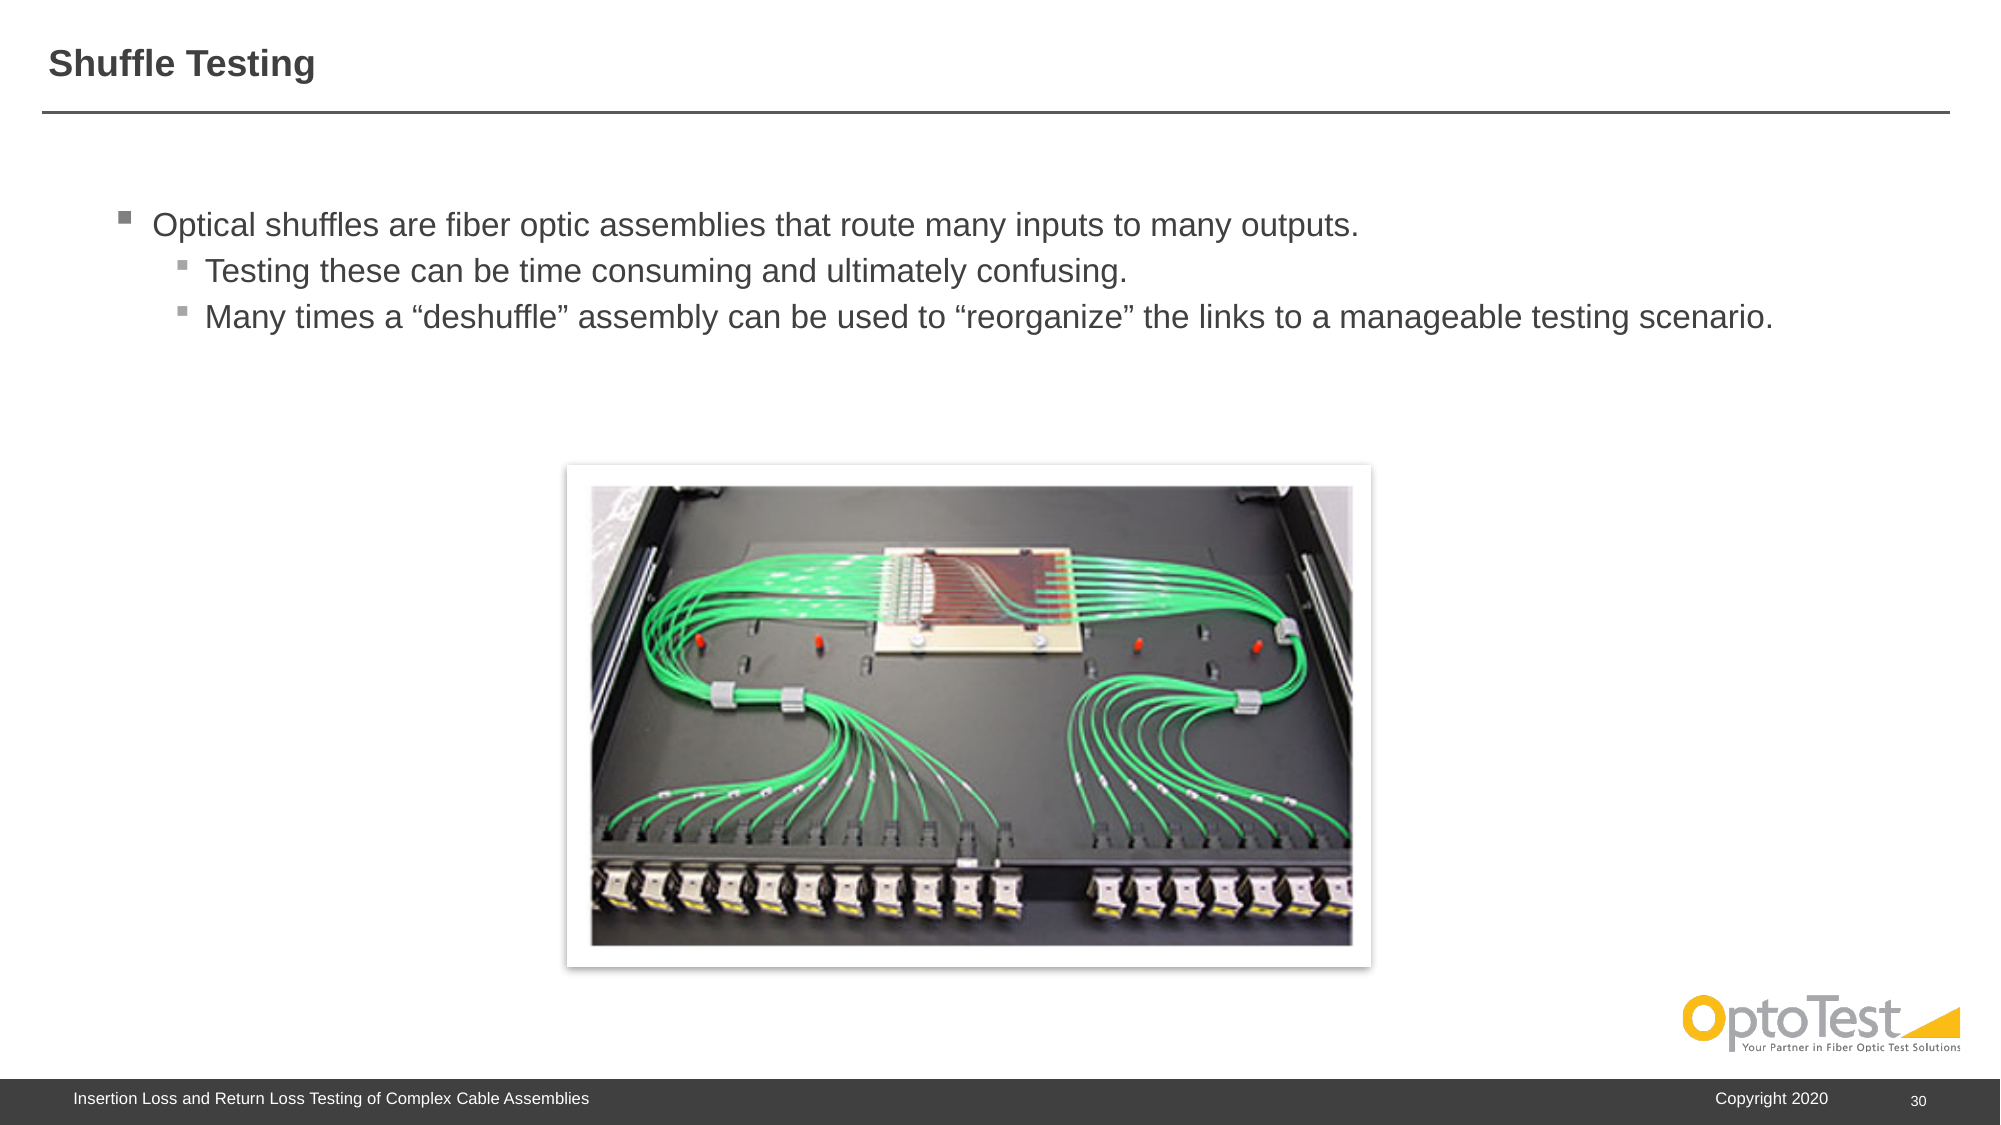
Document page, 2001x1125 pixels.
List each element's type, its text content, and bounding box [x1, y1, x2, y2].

picture [581, 479, 1357, 953]
slide_number 30 [1475, 1080, 1942, 1121]
list Optical shuffles are fiber optic assemblies that route many inputs to many outputs. Testing these can be time consuming and ultimately confusing. Many times a “deshuffle” assembly can be used to “reorganize” the links to a manageable testing scenario. [99, 195, 1900, 1046]
title Shuffle Testing [33, 22, 1967, 100]
